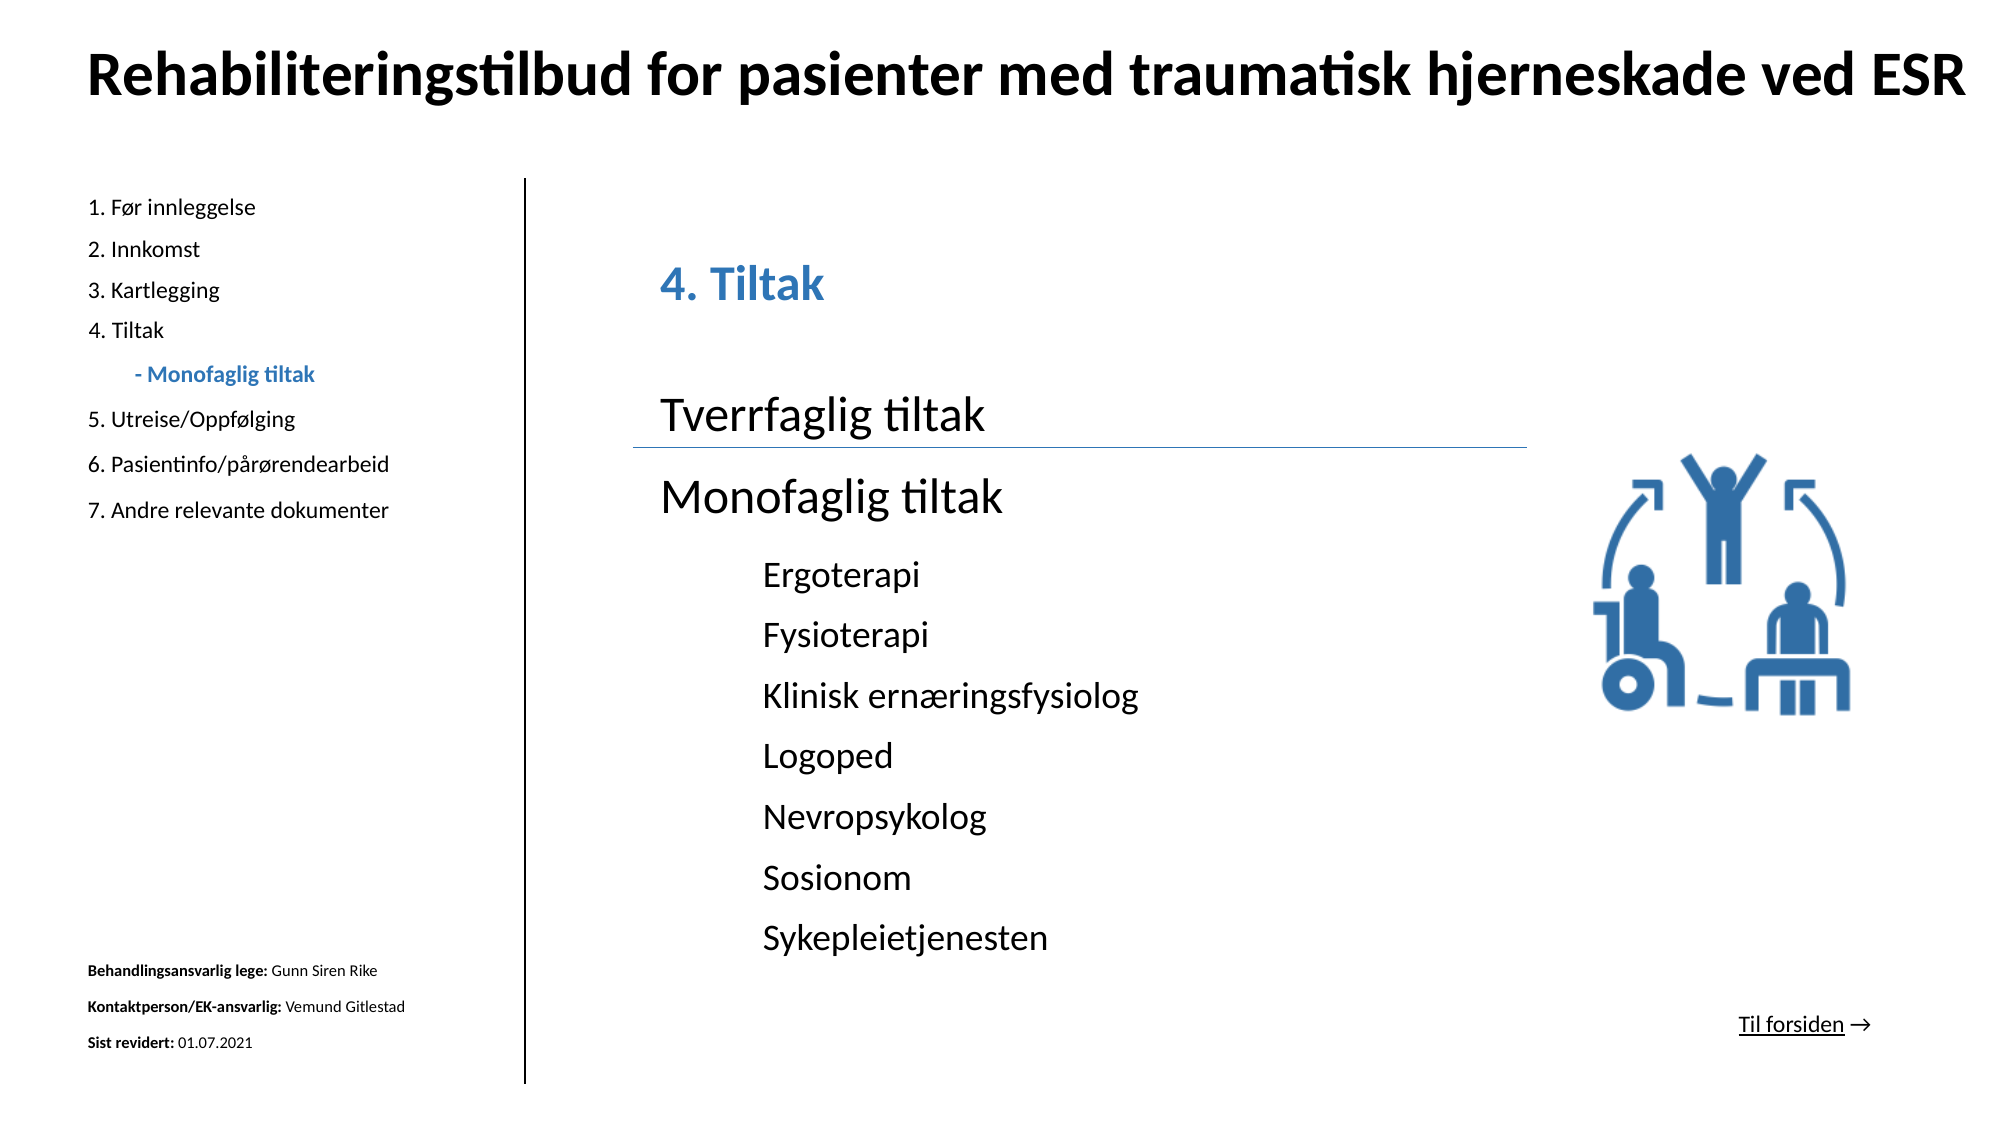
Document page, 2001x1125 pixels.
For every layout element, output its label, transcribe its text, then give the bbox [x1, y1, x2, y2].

text_box 4. Tiltak [73, 310, 389, 352]
text_box Tverrfaglig tiltak [645, 380, 1482, 447]
text_box 7. Andre relevante dokumenter [72, 490, 438, 531]
text_box Logoped [747, 729, 1080, 789]
text_box Ergoterapi [747, 547, 1080, 607]
text_box Monofaglig tiltak [645, 463, 1482, 533]
text_box Rehabiliteringstilbud for pasienter med traumatisk hjerneskade ved ESR [72, 32, 2000, 134]
text_box 6. Pasientinfo/pårørendearbeid [72, 445, 463, 486]
text_box 4. Tiltak [645, 249, 1482, 320]
text_box Klinisk ernæringsfysiolog [747, 668, 1350, 730]
text_box Sykepleietjenesten [747, 911, 1080, 972]
text_box 5. Utreise/Oppfølging [72, 399, 482, 441]
picture [1585, 445, 1863, 724]
text_box Behandlingsansvarlig lege: Gunn Siren Rike Kontaktperson/EK-ansvarlig: Vemund Gitlestad Sist revidert: 01.07.2021 [72, 954, 475, 1097]
text_box - Monofaglig tiltak [119, 354, 485, 395]
text_box Nevropsykolog [747, 789, 1080, 850]
text_box Til forsiden → [1723, 1004, 1905, 1046]
text_box 1. Før innleggelse [72, 187, 438, 229]
text_box 3. Kartlegging [72, 270, 438, 311]
text_box 2. Innkomst [72, 229, 438, 270]
text_box Fysioterapi [747, 607, 1080, 668]
text_box Sosionom [747, 850, 1080, 911]
